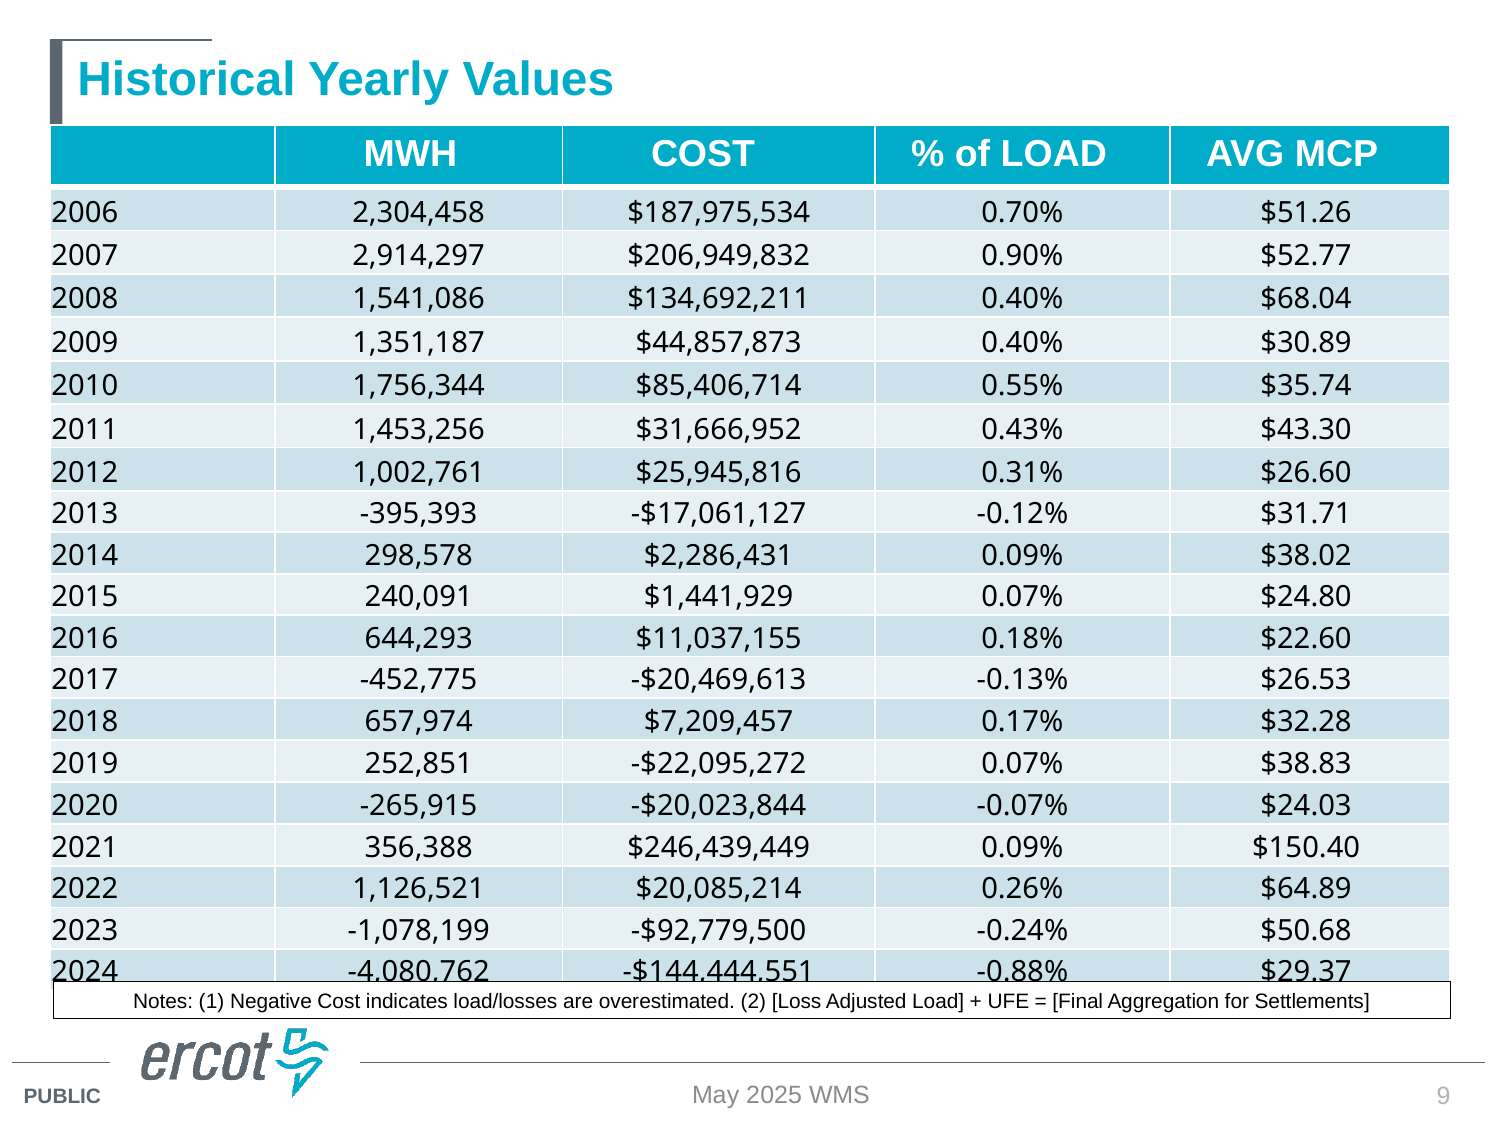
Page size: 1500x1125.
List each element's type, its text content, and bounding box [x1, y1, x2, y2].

table_cell -$144,444,551 [563, 950, 874, 979]
table_cell $1,441,929 [563, 575, 874, 614]
table_cell $2,286,431 [563, 533, 874, 573]
table_header MWH [276, 126, 562, 184]
table_cell -1,078,199 [276, 908, 562, 948]
table_cell $43.30 [1171, 405, 1449, 447]
table_cell -$20,469,613 [563, 657, 874, 697]
table_cell $26.60 [1171, 448, 1449, 490]
table_cell 1,541,086 [276, 275, 562, 316]
table_cell 2008 [51, 275, 274, 316]
table_cell 2021 [51, 825, 274, 865]
table_cell $64.89 [1171, 867, 1449, 907]
table_cell $24.80 [1171, 575, 1449, 614]
table_cell 2019 [51, 741, 274, 781]
table_cell 0.70% [876, 190, 1169, 230]
table_cell 644,293 [276, 616, 562, 656]
title Historical Yearly Values [62, 39, 1450, 124]
table_cell 1,126,521 [276, 867, 562, 907]
table_cell $246,439,449 [563, 825, 874, 865]
table_cell -$20,023,844 [563, 783, 874, 823]
table_cell 356,388 [276, 825, 562, 865]
table_cell $35.74 [1171, 362, 1449, 403]
table_cell 0.07% [876, 575, 1169, 614]
table_cell 0.09% [876, 825, 1169, 865]
table_cell -0.24% [876, 908, 1169, 948]
table_cell 1,002,761 [276, 448, 562, 490]
table_cell $134,692,211 [563, 275, 874, 316]
table_cell -0.07% [876, 783, 1169, 823]
table_cell 2022 [51, 867, 274, 907]
table_cell -0.13% [876, 657, 1169, 697]
table_cell 1,351,187 [276, 318, 562, 360]
table_cell $68.04 [1171, 275, 1449, 316]
table_cell $52.77 [1171, 231, 1449, 273]
table_cell -0.88% [876, 950, 1169, 979]
table_cell 2012 [51, 448, 274, 490]
table_cell $25,945,816 [563, 448, 874, 490]
picture [137, 1024, 332, 1100]
text_box Notes: (1) Negative Cost indicates load/losses are overestimated. (2) [Loss Adjusted Load] + UFE = [Final Aggregation for Settlements] [51, 979, 1452, 1021]
table_cell 0.40% [876, 275, 1169, 316]
table_cell $44,857,873 [563, 318, 874, 360]
table_cell $206,949,832 [563, 231, 874, 273]
table_cell $150.40 [1171, 825, 1449, 865]
table_cell 1,756,344 [276, 362, 562, 403]
table_cell $22.60 [1171, 616, 1449, 656]
table_cell $7,209,457 [563, 699, 874, 739]
table_cell 2011 [51, 405, 274, 447]
table_cell 240,091 [276, 575, 562, 614]
table_cell 252,851 [276, 741, 562, 781]
table_cell 2024 [51, 950, 274, 979]
table_cell $24.03 [1171, 783, 1449, 823]
table_cell 2020 [51, 783, 274, 823]
table_cell 2016 [51, 616, 274, 656]
table_cell 0.55% [876, 362, 1169, 403]
table_cell 0.43% [876, 405, 1169, 447]
table_cell $31,666,952 [563, 405, 874, 447]
table_cell $32.28 [1171, 699, 1449, 739]
table_cell $50.68 [1171, 908, 1449, 948]
table_header AVG MCP [1171, 126, 1449, 184]
table_cell $11,037,155 [563, 616, 874, 656]
slide_number 9 [1400, 1076, 1488, 1113]
table_cell 2,914,297 [276, 231, 562, 273]
table_cell $38.83 [1171, 741, 1449, 781]
table_cell 2007 [51, 231, 274, 273]
table_cell 2023 [51, 908, 274, 948]
table_cell $51.26 [1171, 190, 1449, 230]
table_cell 2010 [51, 362, 274, 403]
table_cell 0.31% [876, 448, 1169, 490]
table_cell -$17,061,127 [563, 492, 874, 531]
table_cell 2014 [51, 533, 274, 573]
table_cell 0.26% [876, 867, 1169, 907]
table_cell -$22,095,272 [563, 741, 874, 781]
table_cell -0.12% [876, 492, 1169, 531]
table_cell 0.09% [876, 533, 1169, 573]
table_cell 0.17% [876, 699, 1169, 739]
table_cell $30.89 [1171, 318, 1449, 360]
table_cell 2009 [51, 318, 274, 360]
table_cell 2017 [51, 657, 274, 697]
table_cell -452,775 [276, 657, 562, 697]
table_cell -4,080,762 [276, 950, 562, 979]
table_cell 298,578 [276, 533, 562, 573]
footer May 2025 WMS [450, 1074, 1113, 1113]
table_cell 0.18% [876, 616, 1169, 656]
table_cell $187,975,534 [563, 190, 874, 230]
table_cell 2006 [51, 190, 274, 230]
table_cell 2018 [51, 699, 274, 739]
table_header % of LOAD [876, 126, 1169, 184]
table_cell -395,393 [276, 492, 562, 531]
table_cell -265,915 [276, 783, 562, 823]
table_cell $38.02 [1171, 533, 1449, 573]
table_cell 0.90% [876, 231, 1169, 273]
table_cell $20,085,214 [563, 867, 874, 907]
table_cell 0.40% [876, 318, 1169, 360]
table_cell 1,453,256 [276, 405, 562, 447]
table_header COST [563, 126, 874, 184]
table_cell 657,974 [276, 699, 562, 739]
table_cell $29.37 [1171, 950, 1449, 979]
table_cell -$92,779,500 [563, 908, 874, 948]
table_header [51, 126, 274, 184]
table_cell $85,406,714 [563, 362, 874, 403]
table_cell 2,304,458 [276, 190, 562, 230]
table_cell $31.71 [1171, 492, 1449, 531]
table_cell 2015 [51, 575, 274, 614]
table_cell $26.53 [1171, 657, 1449, 697]
table_cell 0.07% [876, 741, 1169, 781]
table_cell 2013 [51, 492, 274, 531]
